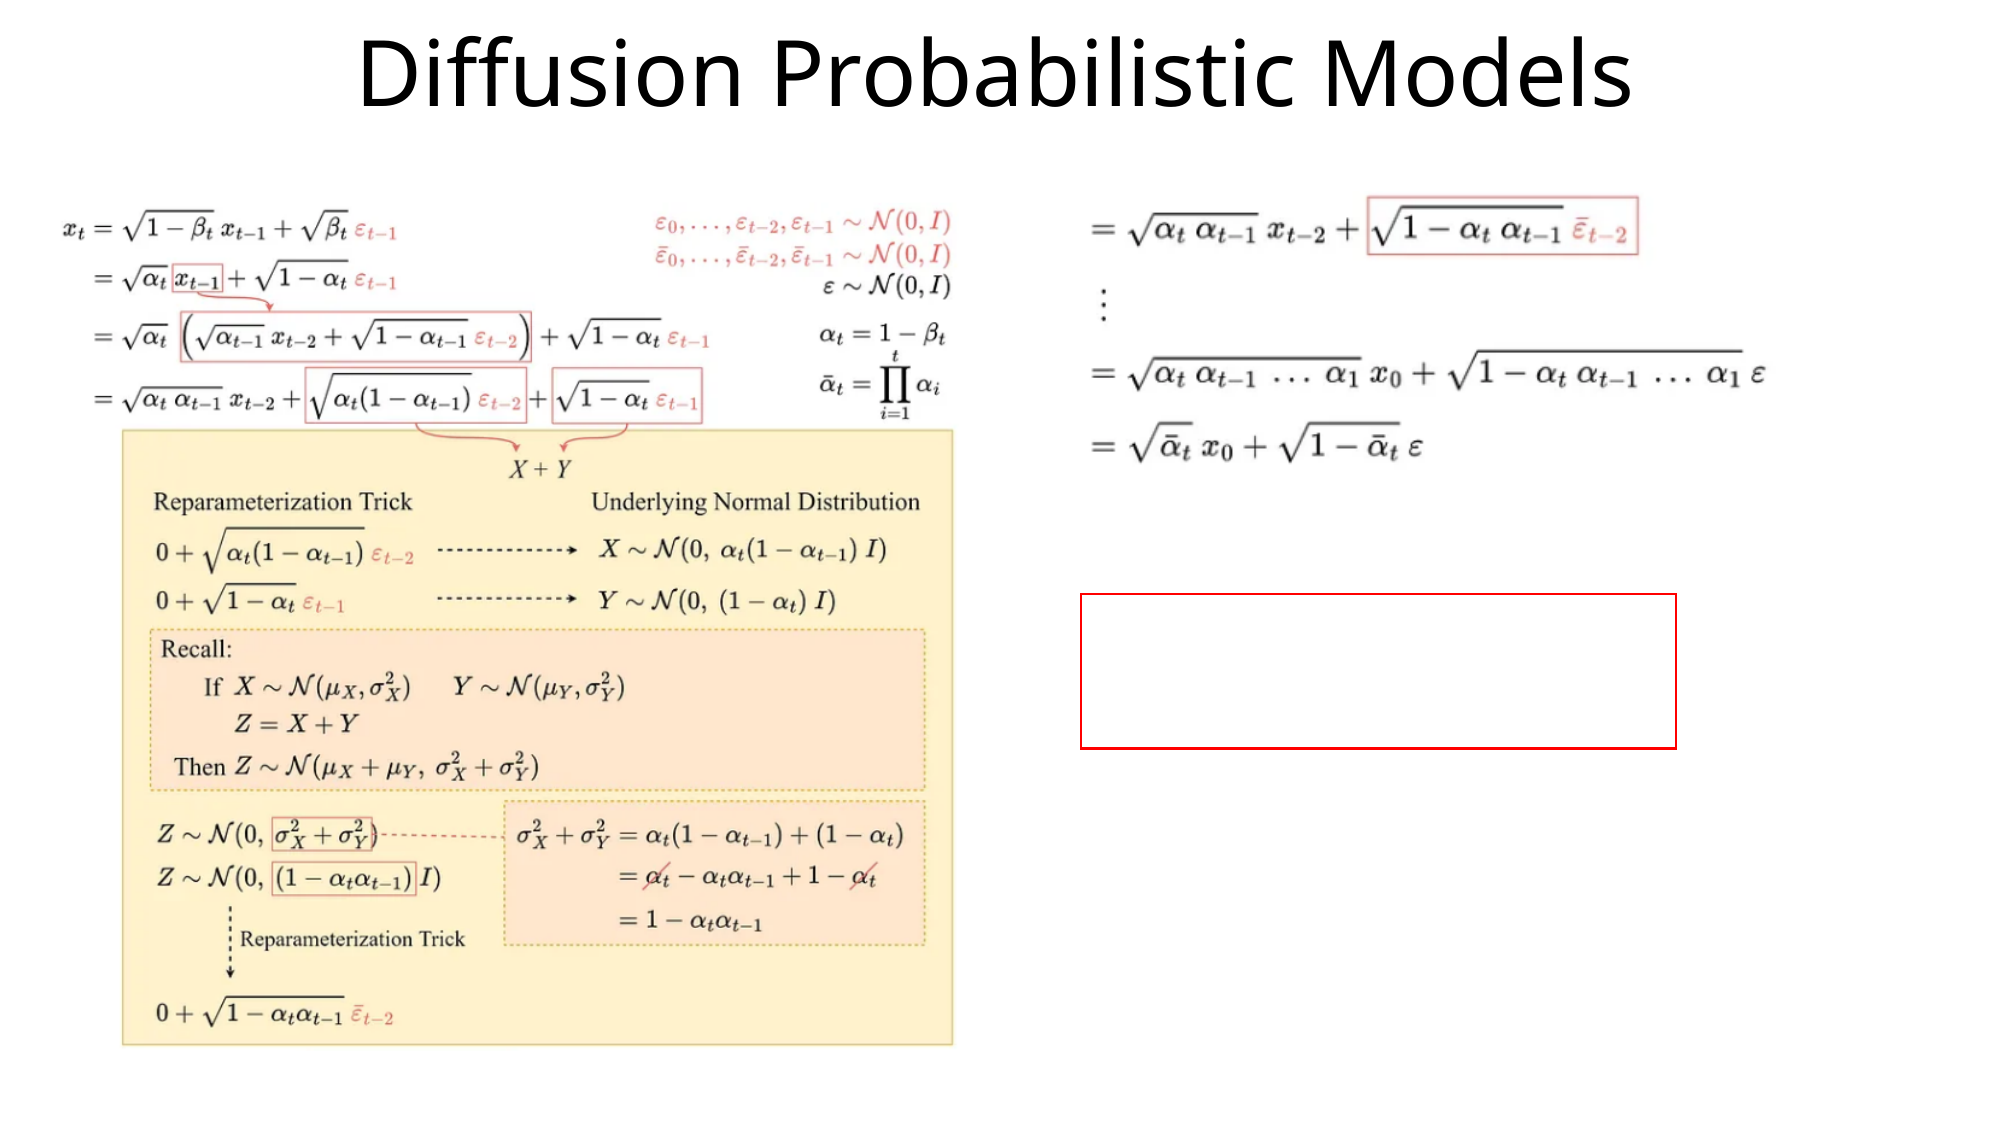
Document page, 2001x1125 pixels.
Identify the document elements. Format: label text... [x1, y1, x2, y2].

text_box [1080, 593, 1677, 750]
picture [1081, 191, 1783, 477]
title Diffusion Probabilistic Models [31, 0, 1961, 155]
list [57, 191, 965, 1051]
